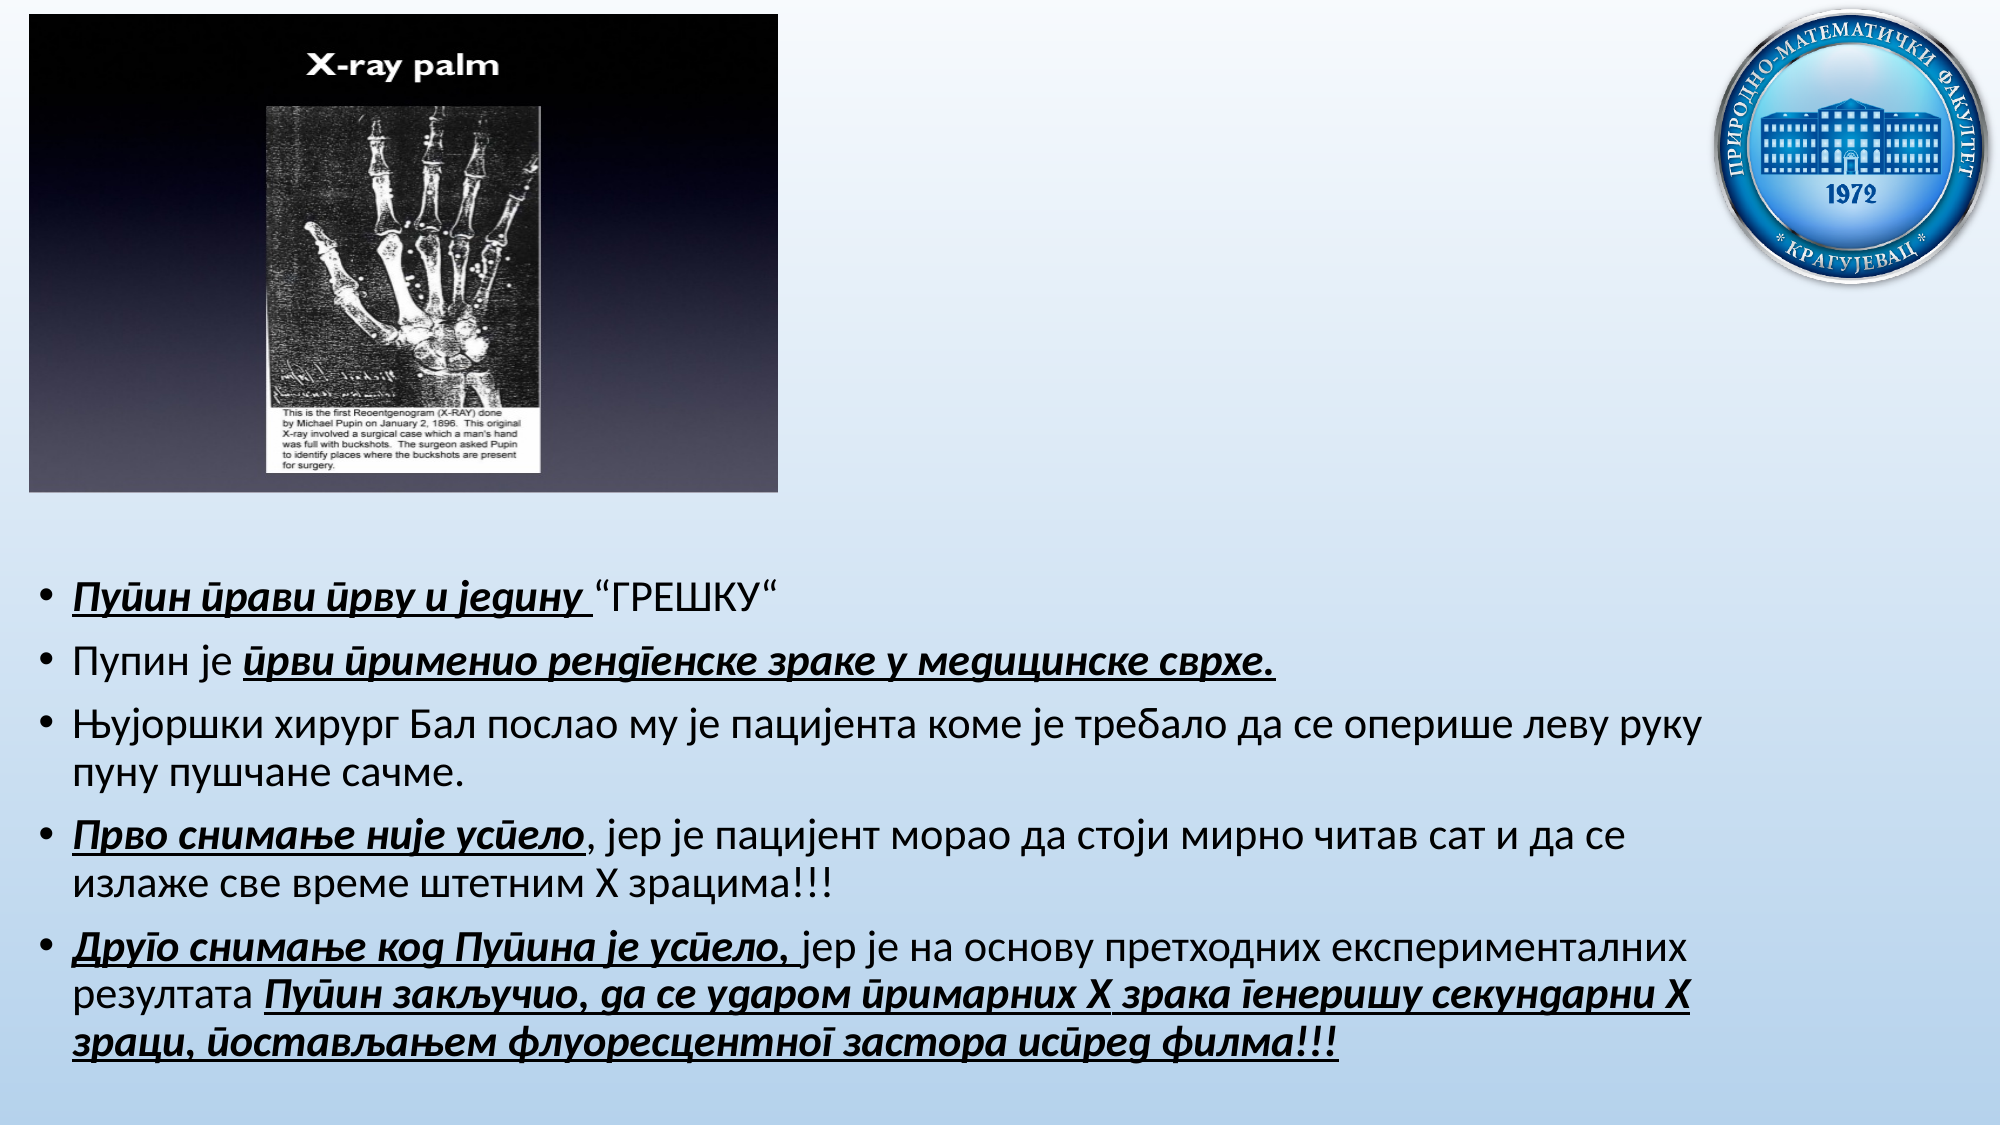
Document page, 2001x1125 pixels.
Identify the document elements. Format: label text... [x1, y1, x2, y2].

list Пупин прави прву и једину “ГРЕШКУ“ Пупин је први применио рендгенске зраке у медицинске сврхе. Њујоршки хирург Бал послао му је пацијента коме је требало да се оперише леву руку пуну пушчане сачме. Прво снимање није успело, јер је пацијент морао да стоји мирно читав сат и да се излаже све време штетним X зрацима!!! Друго снимање код Пупина је успело, јер је на основу претходних експерименталних резултата Пупин закључио, да се ударом примарних X зрака генеришу секундарни X зраци, постављањем флуоресцентног застора испред филма!!! [23, 497, 1749, 1081]
picture [29, 14, 778, 493]
picture [1704, 0, 2000, 296]
